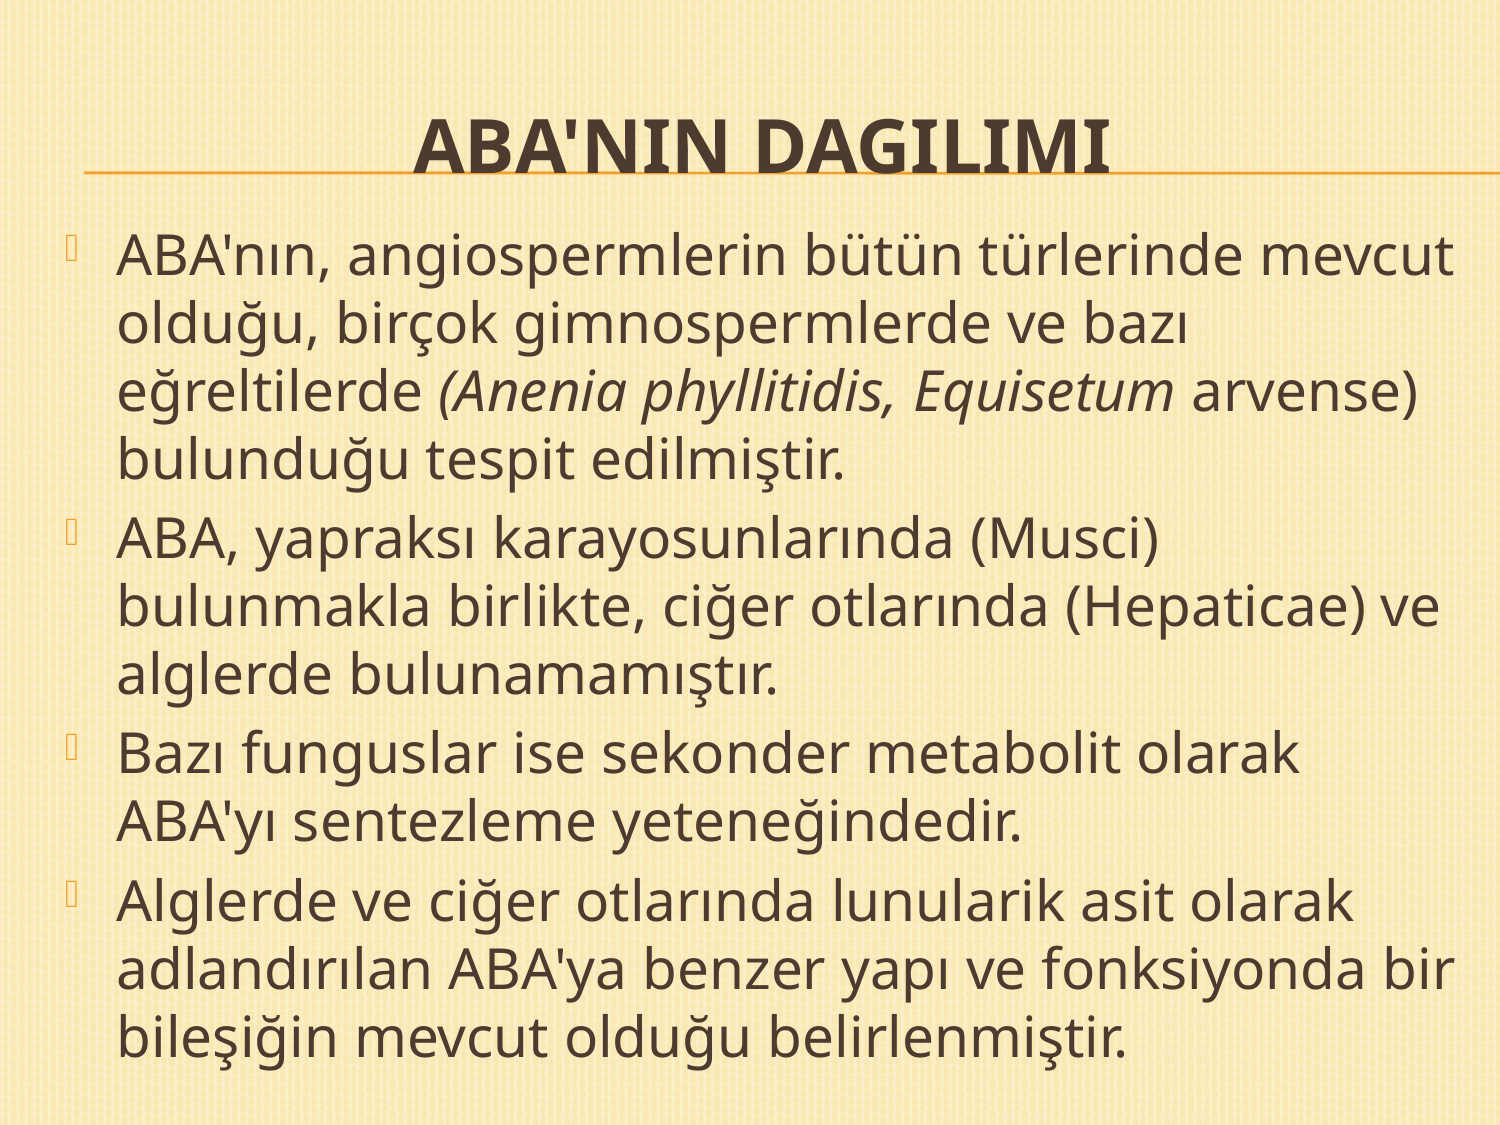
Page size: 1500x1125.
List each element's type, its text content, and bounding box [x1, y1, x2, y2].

list ABA'nın, angiospermlerin bütün türlerinde mevcut olduğu, birçok gimnospermlerde ve bazı eğreltilerde (Anenia phyllitidis, Equisetum arvense) bulunduğu tespit edilmiştir. ABA, yapraksı karayosunlarında (Musci) bulunmakla birlikte, ciğer otlarında (Hepaticae) ve alglerde bulunamamıştır. Bazı funguslar ise sekonder metabolit olarak ABA'yı sentezleme yeteneğindedir. Alglerde ve ciğer otlarında lunularik asit olarak adlandırılan ABA'ya benzer yapı ve fonksiyonda bir bileşiğin mevcut olduğu belirlenmiştir. [50, 210, 1475, 1079]
title ABA'NIN DAGILIMI [50, 75, 1475, 210]
